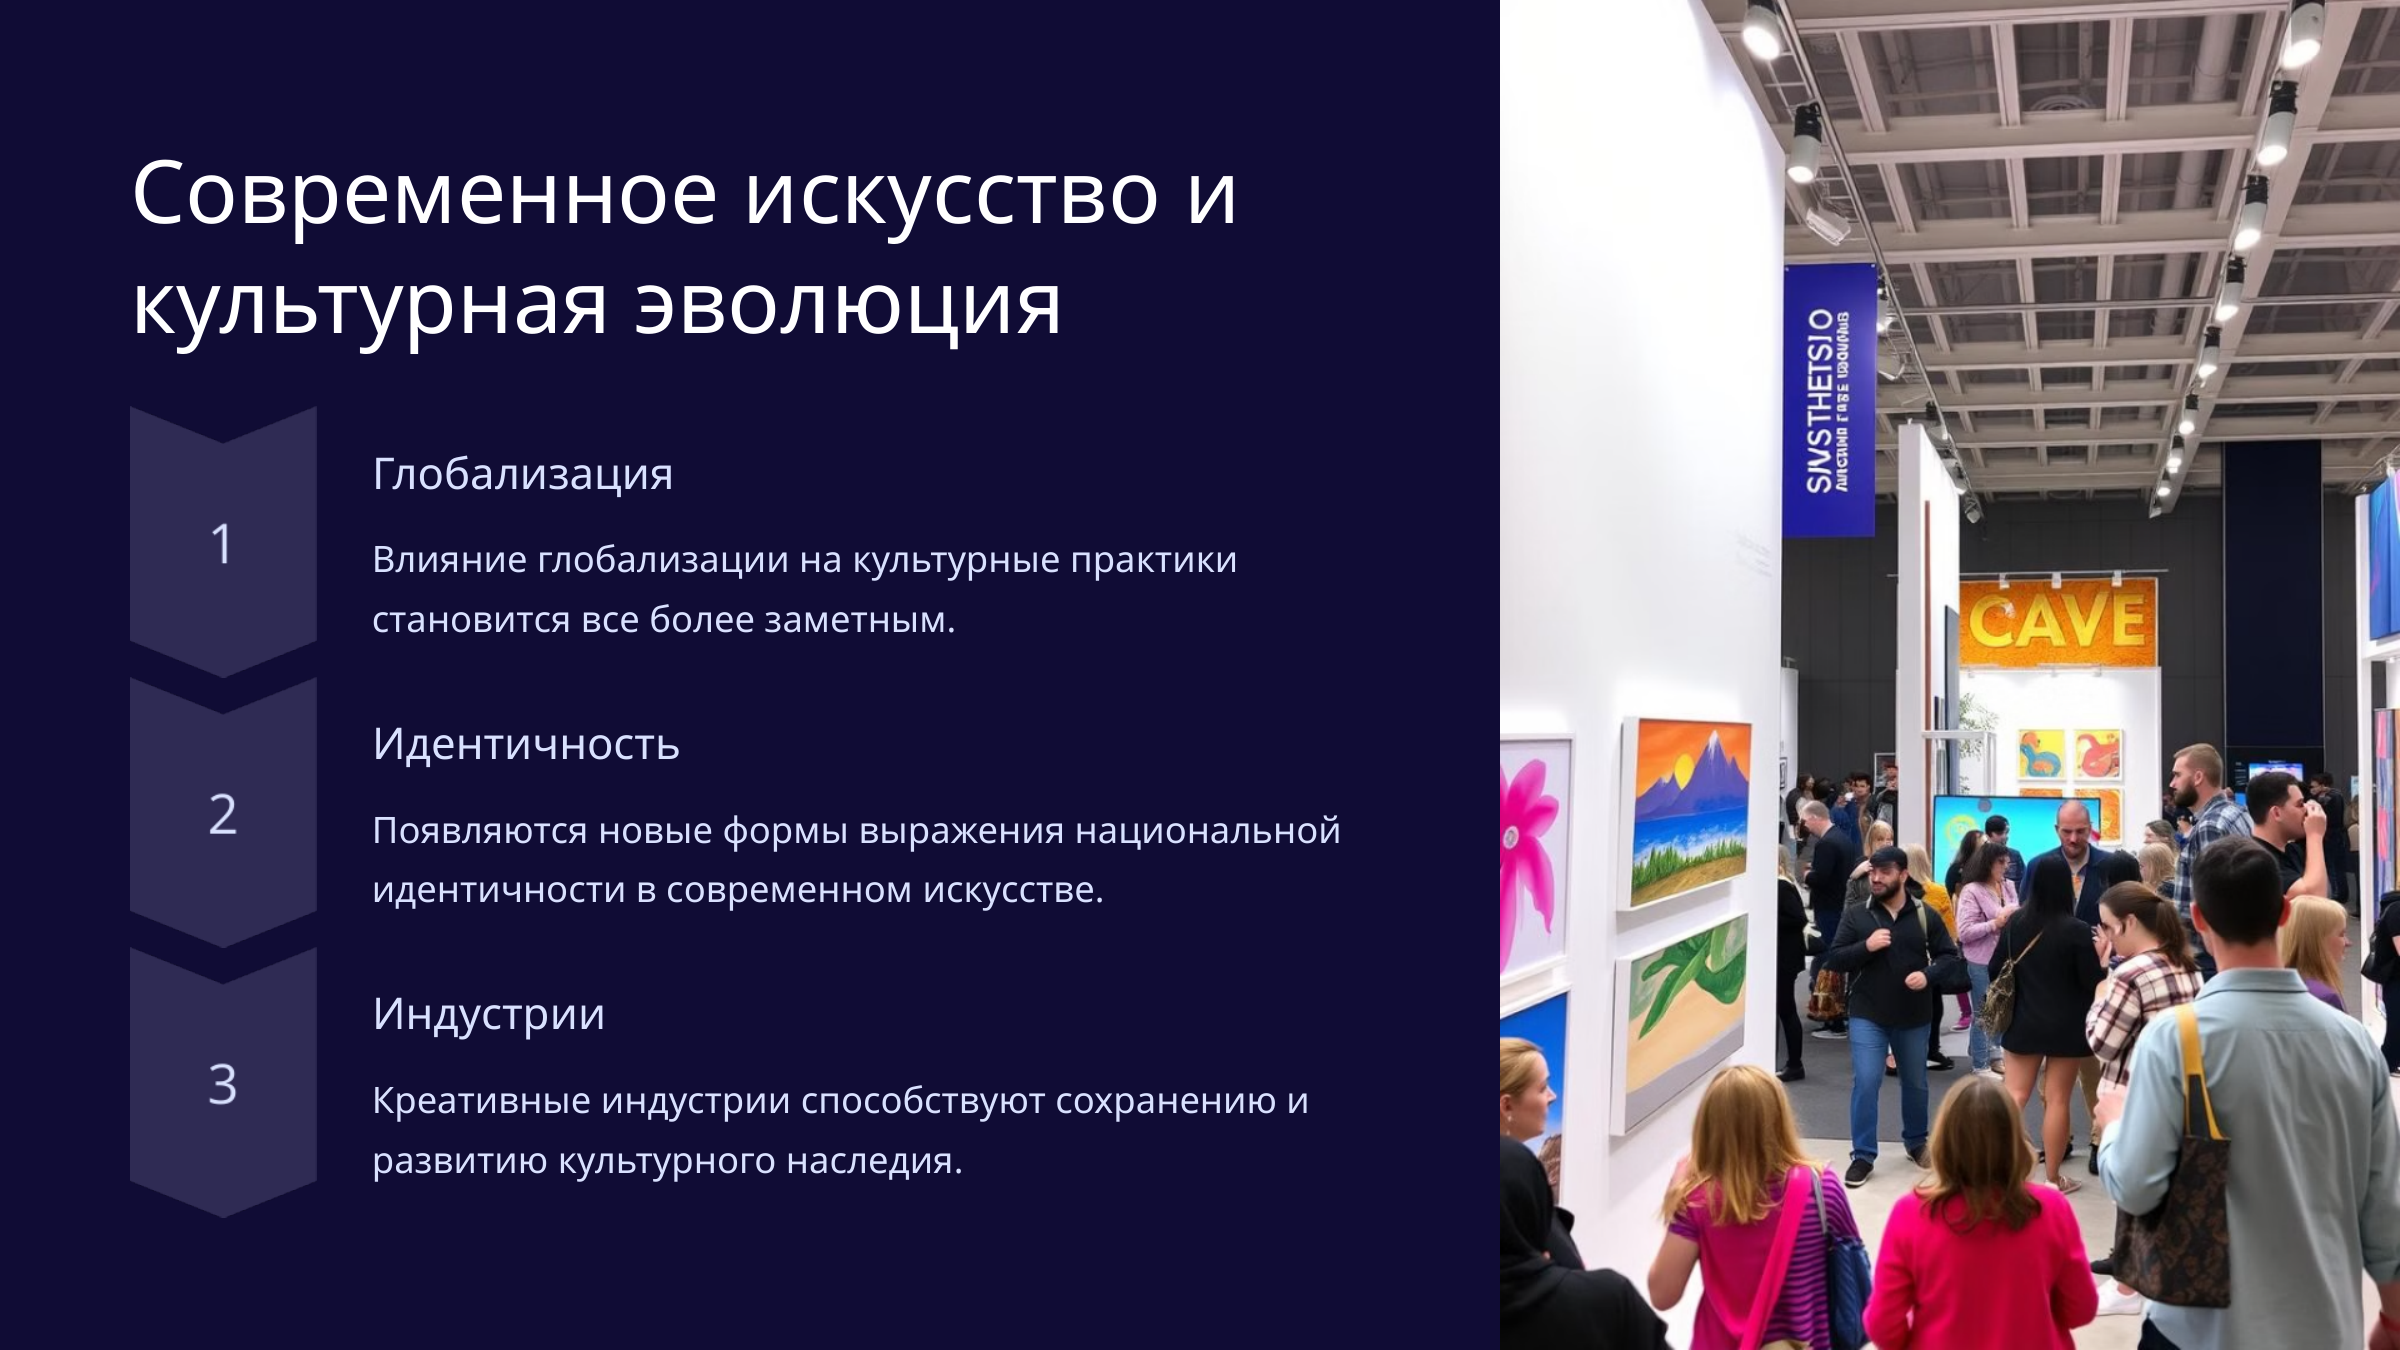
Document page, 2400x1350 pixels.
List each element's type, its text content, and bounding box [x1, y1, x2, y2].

text_box Глобализация [371, 443, 810, 499]
text_box Современное искусство и культурная эволюция [130, 131, 1370, 351]
text_box Креативные индустрии способствуют сохранению и развитию культурного наследия. [371, 1061, 1370, 1181]
picture [130, 406, 317, 1218]
text_box Индустрии [371, 984, 810, 1040]
picture [1499, 0, 2400, 1350]
text_box Идентичность [371, 714, 810, 769]
text_box Появляются новые формы выражения национальной идентичности в современном искусстве. [371, 791, 1370, 911]
text_box Влияние глобализации на культурные практики становится все более заметным. [371, 520, 1370, 640]
